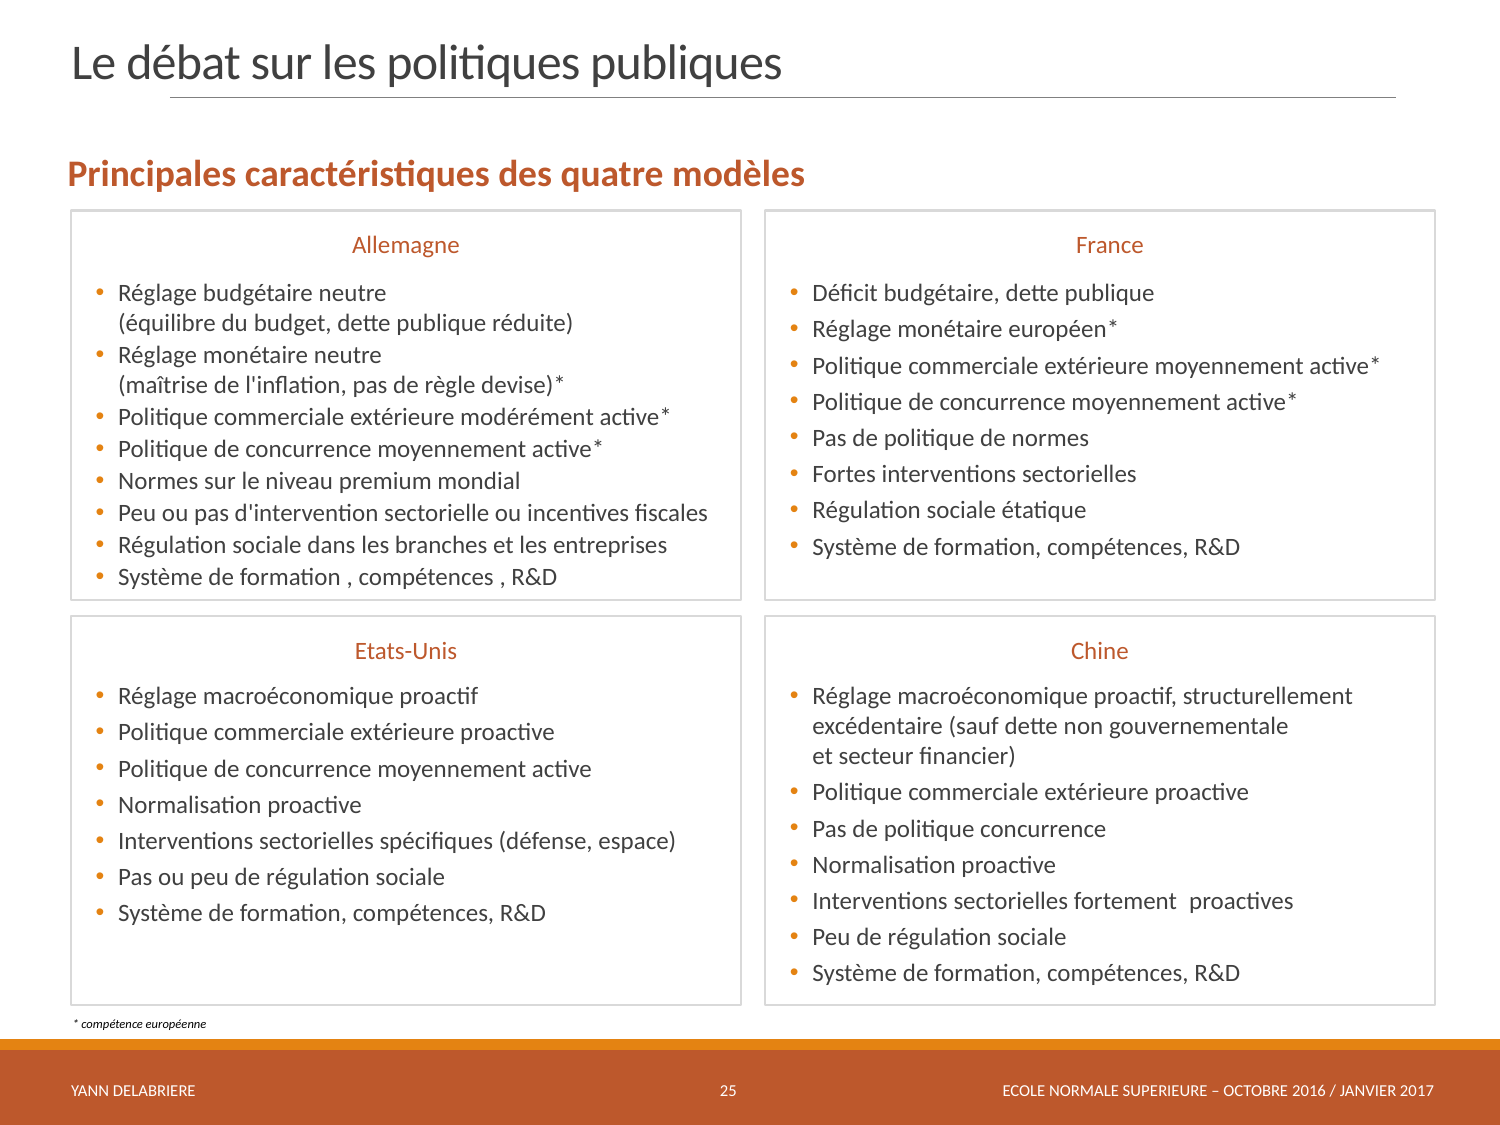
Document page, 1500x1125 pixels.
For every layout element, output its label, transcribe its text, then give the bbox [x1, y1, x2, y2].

text_box Allemagne [337, 221, 475, 267]
slide_number ECOLE NORMALE SUPERIEURE – OCTOBRE 2016 / JANVIER 2017 [956, 1059, 1450, 1120]
text_box * compétence européenne [57, 1008, 222, 1039]
text_box Réglage macroéconomique proactif, structurellement excédentaire (sauf dette non gouvernementale et secteur financier) Politique commerciale extérieure proactive Pas de politique concurrence Normalisation proactive Interventions sectorielles fortement proactives Peu de régulation sociale Système de formation, compétences, R&D [765, 672, 1455, 909]
text_box [764, 209, 1436, 601]
text_box [70, 506, 742, 601]
text_box [70, 909, 742, 1007]
footer YANN DELABRIERE [56, 1059, 471, 1120]
text_box Etats-Unis [340, 626, 473, 672]
text_box France [1061, 221, 1159, 267]
list Principales caractéristiques des quatre modèles [56, 141, 1436, 208]
slide_number 25 [647, 1059, 809, 1120]
text_box [70, 209, 742, 269]
text_box Réglage macroéconomique proactif Politique commerciale extérieure proactive Politique de concurrence moyennement active Normalisation proactive Interventions sectorielles spécifiques (défense, espace) Pas ou peu de régulation sociale Système de formation, compétences, R&D [70, 672, 761, 909]
title Le débat sur les politiques publiques [56, 1, 1450, 98]
text_box [764, 615, 1436, 1007]
text_box Chine [1056, 626, 1144, 672]
text_box Déficit budgétaire, dette publique Réglage monétaire européen* Politique commerciale extérieure moyennement active* Politique de concurrence moyennement active* Pas de politique de normes Fortes interventions sectorielles Régulation sociale étatique Système de formation, compétences, R&D [765, 269, 1455, 506]
text_box [70, 615, 742, 672]
text_box Réglage budgétaire neutre (équilibre du budget, dette publique réduite) Réglage monétaire neutre (maîtrise de l'inflation, pas de règle devise)* Politique commerciale extérieure modérément active* Politique de concurrence moyennement active* Normes sur le niveau premium mondial Peu ou pas d'intervention sectorielle ou incentives fiscales Régulation sociale dans les branches et les entreprises Système de formation , compétences , R&D [70, 269, 761, 506]
